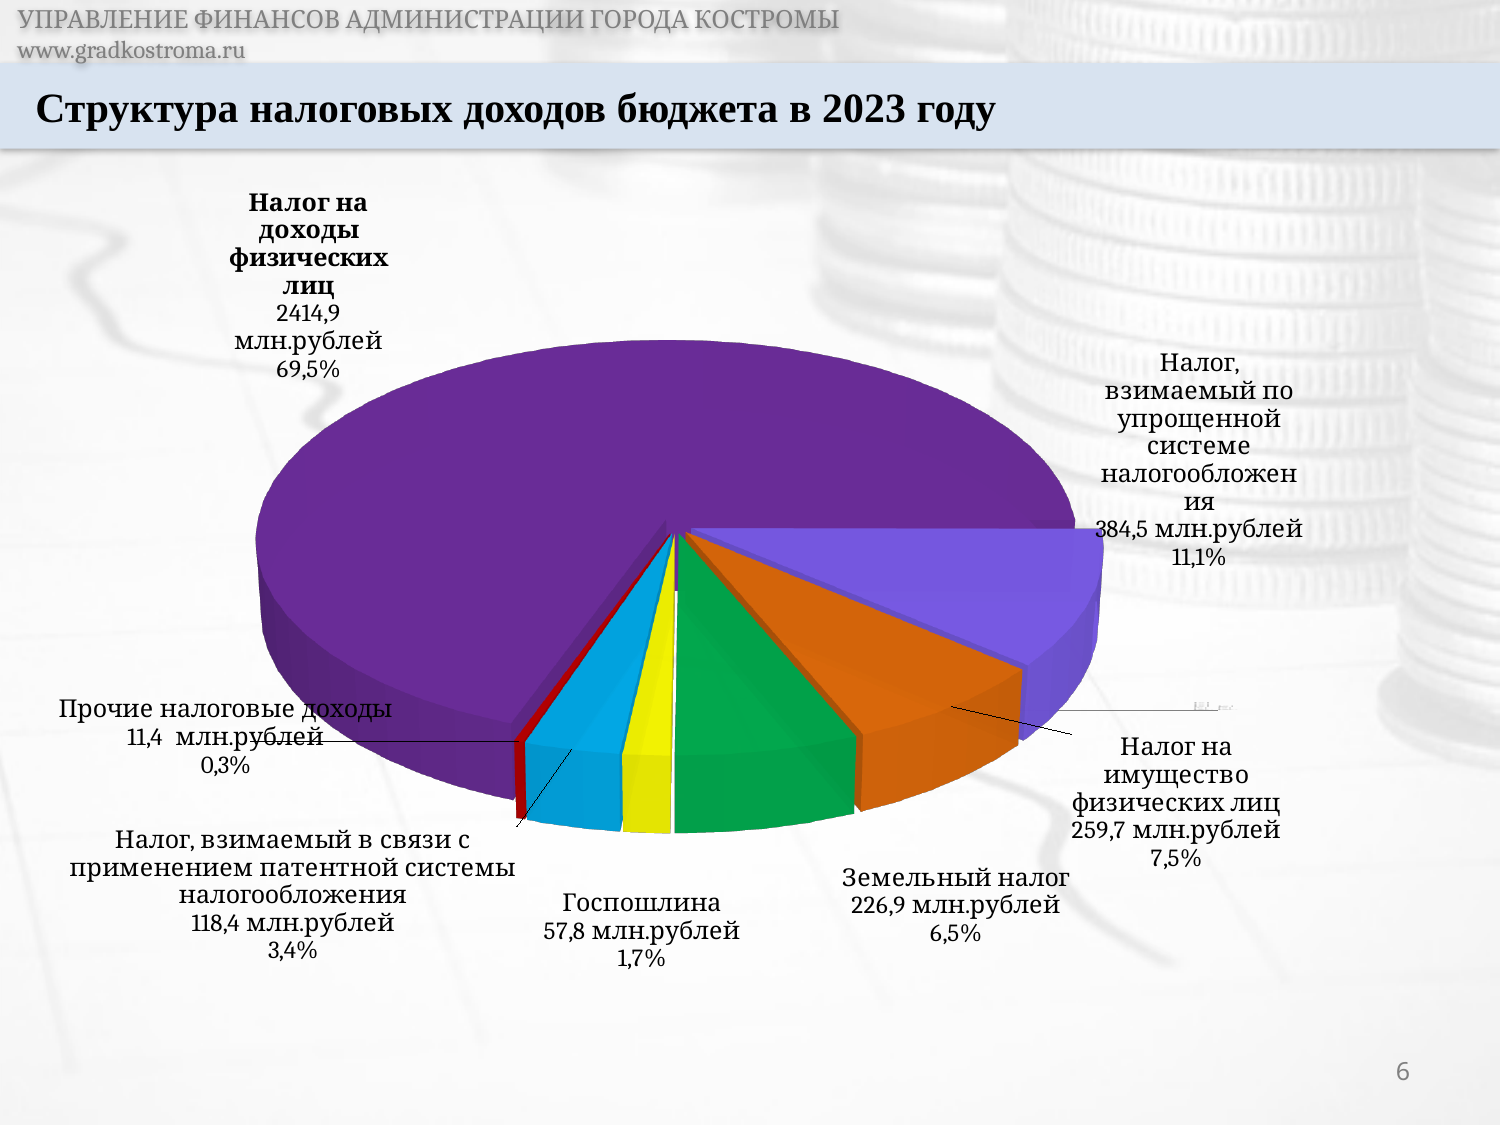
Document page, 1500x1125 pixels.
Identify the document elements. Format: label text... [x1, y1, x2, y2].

chart [58, 175, 1466, 1032]
slide_number 6 [1074, 1042, 1425, 1103]
text_box УПРАВЛЕНИЕ ФИНАНСОВ АДМИНИСТРАЦИИ ГОРОДА КОСТРОМЫ www.gradkostroma.ru [0, 0, 1500, 81]
text_box Структура налоговых доходов бюджета в 2023 году [0, 90, 1500, 149]
